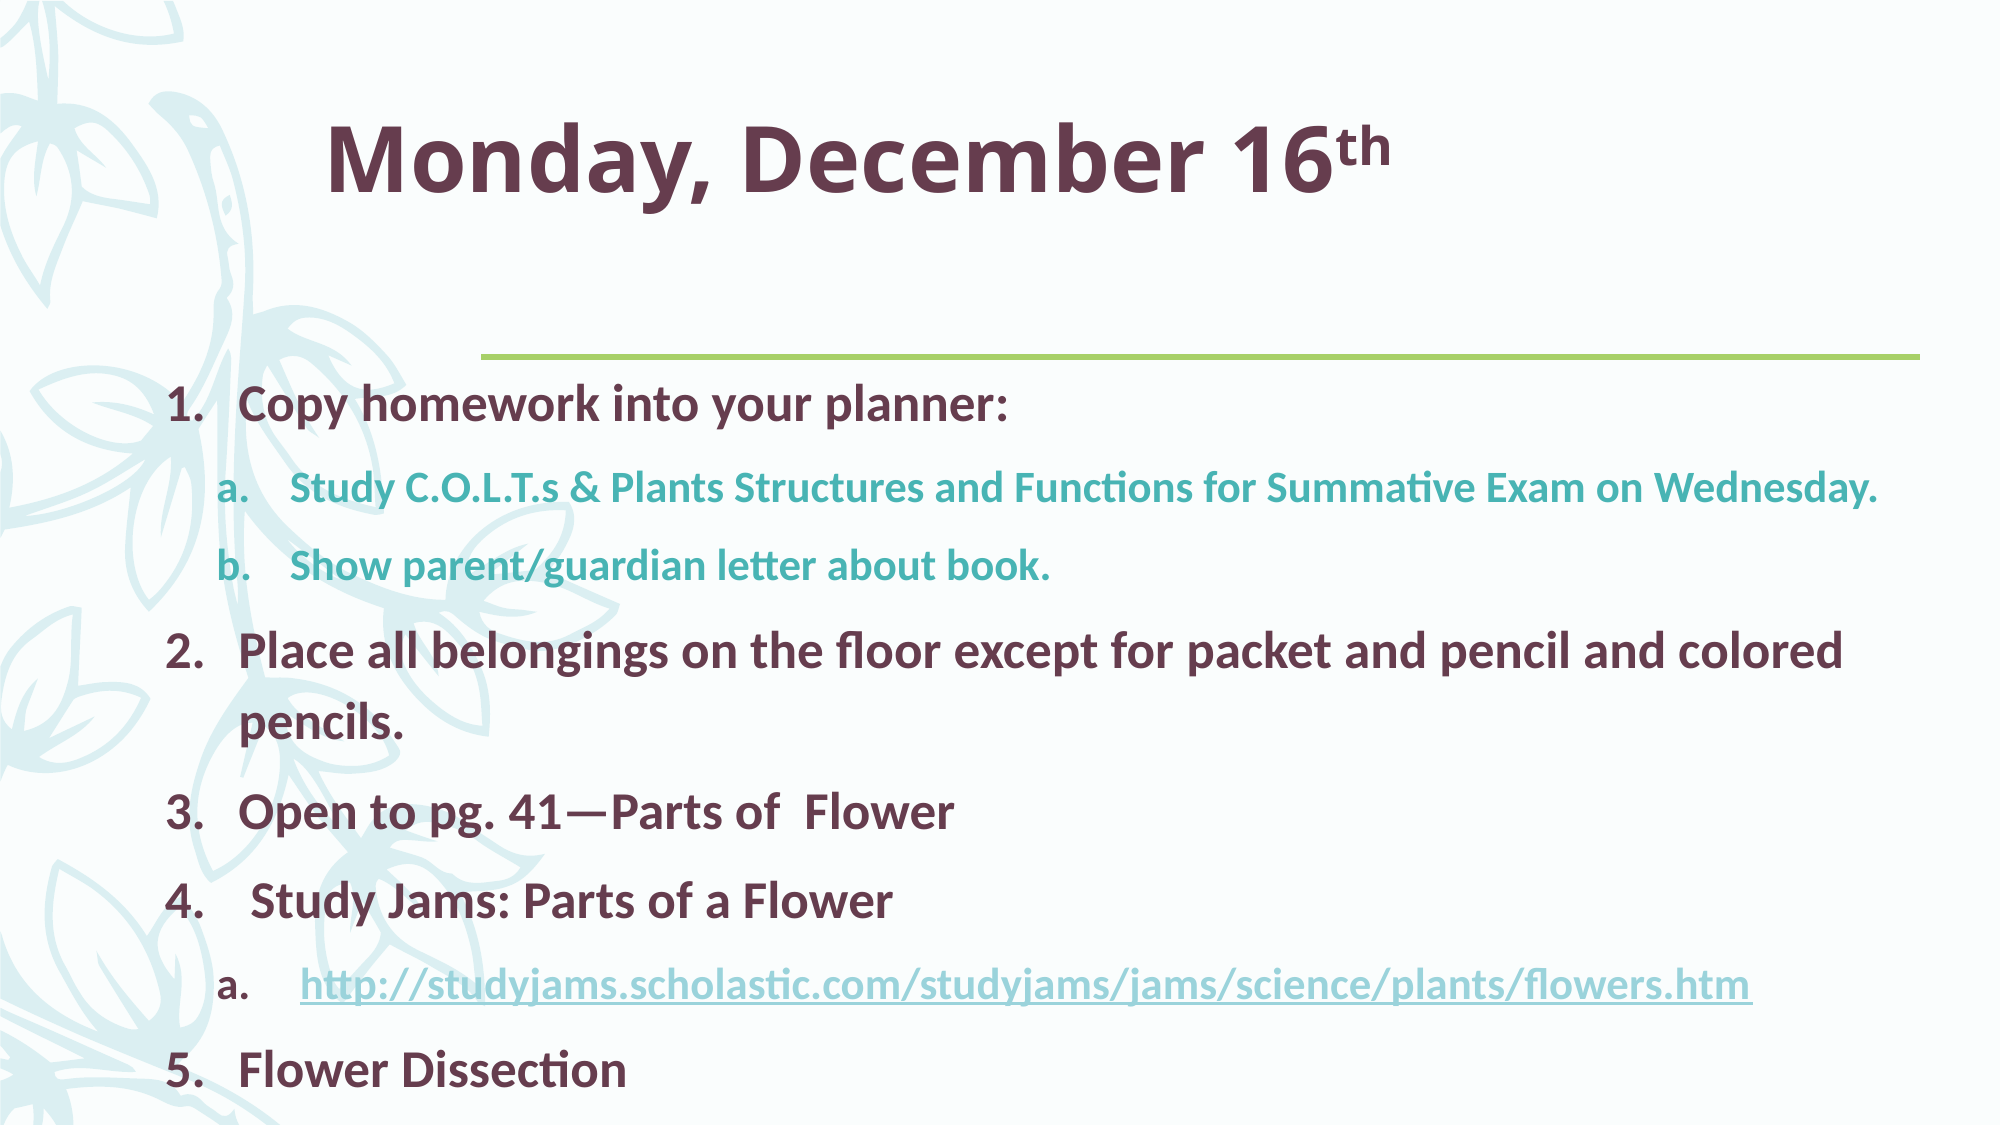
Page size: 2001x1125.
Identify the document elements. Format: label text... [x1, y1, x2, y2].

list Copy homework into your planner: Study C.O.L.T.s & Plants Structures and Functions for Summative Exam on Wednesday. Show parent/guardian letter about book. Place all belongings on the floor except for packet and pencil and colored pencils. Open to pg. 41—Parts of Flower Study Jams: Parts of a Flower http://studyjams.scholastic.com/studyjams/jams/science/plants/flowers.htm Flower Dissection [149, 354, 1960, 1107]
title Monday, December 16th [308, 98, 1769, 354]
